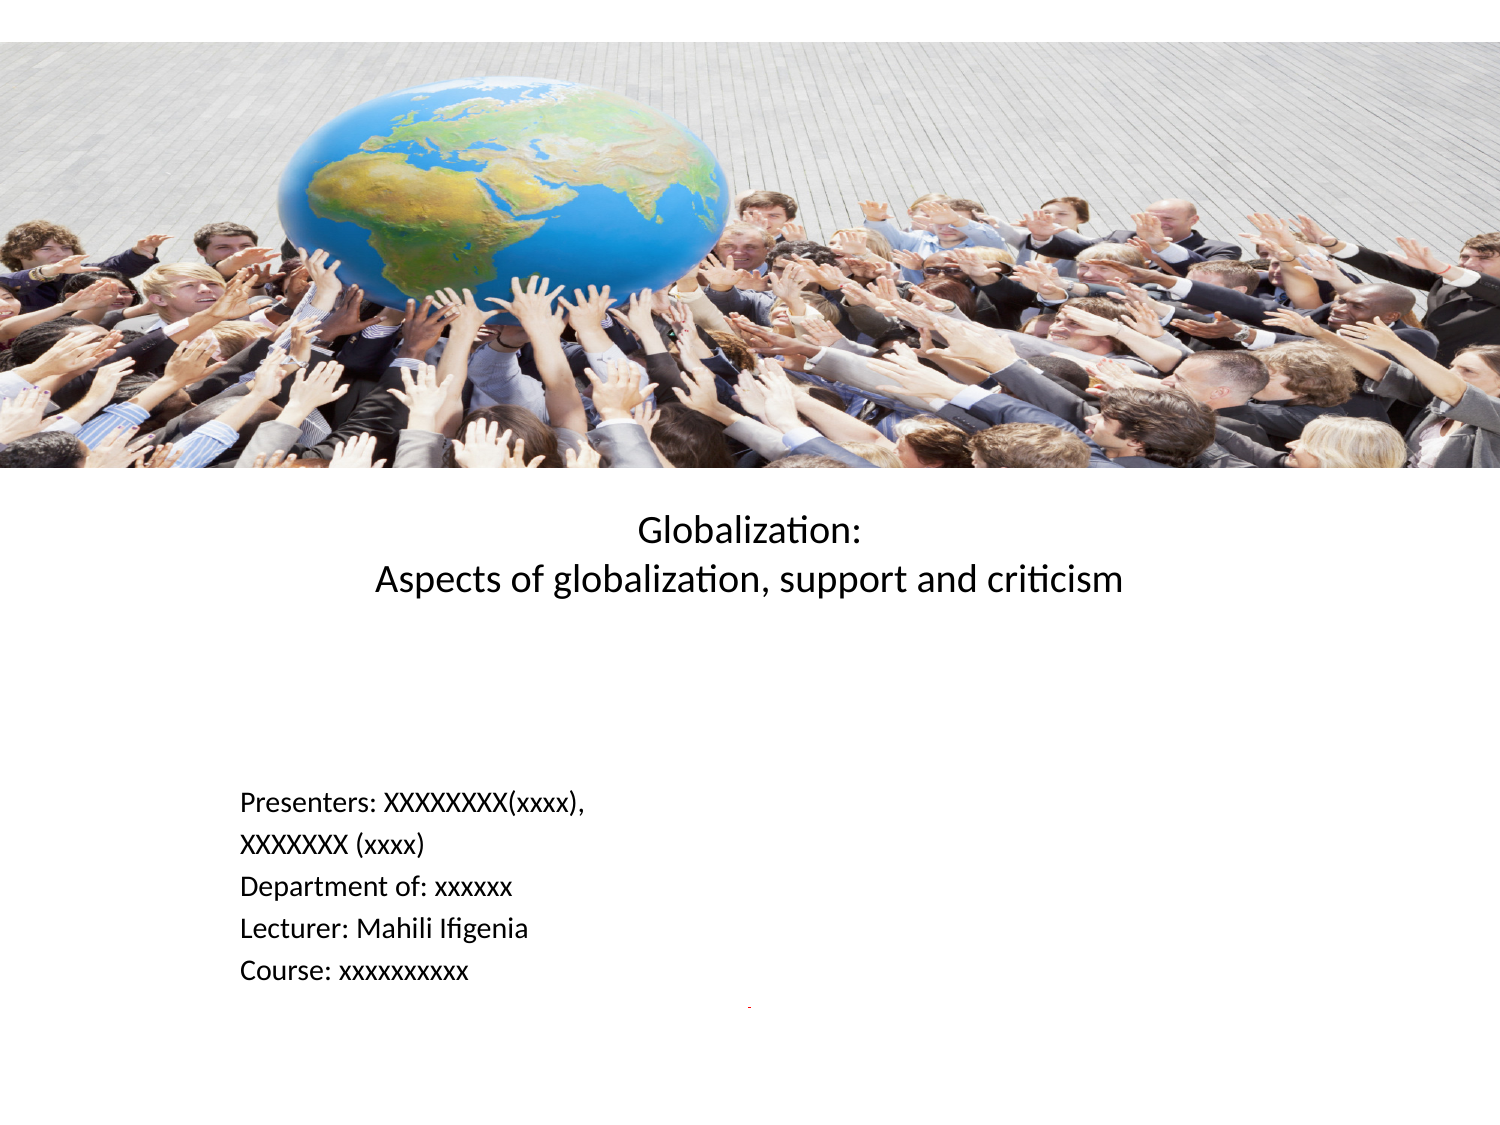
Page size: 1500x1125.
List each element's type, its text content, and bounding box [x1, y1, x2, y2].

subtitle Presenters: XXXXXXXX(xxxx), XXXXXXX (xxxx) Department of: xxxxxx Lecturer: Mahili Ifigenia Course: xxxxxxxxxx [225, 775, 1275, 1024]
picture [0, 42, 1500, 469]
title Globalization: Aspects of globalization, support and criticism [112, 476, 1388, 610]
